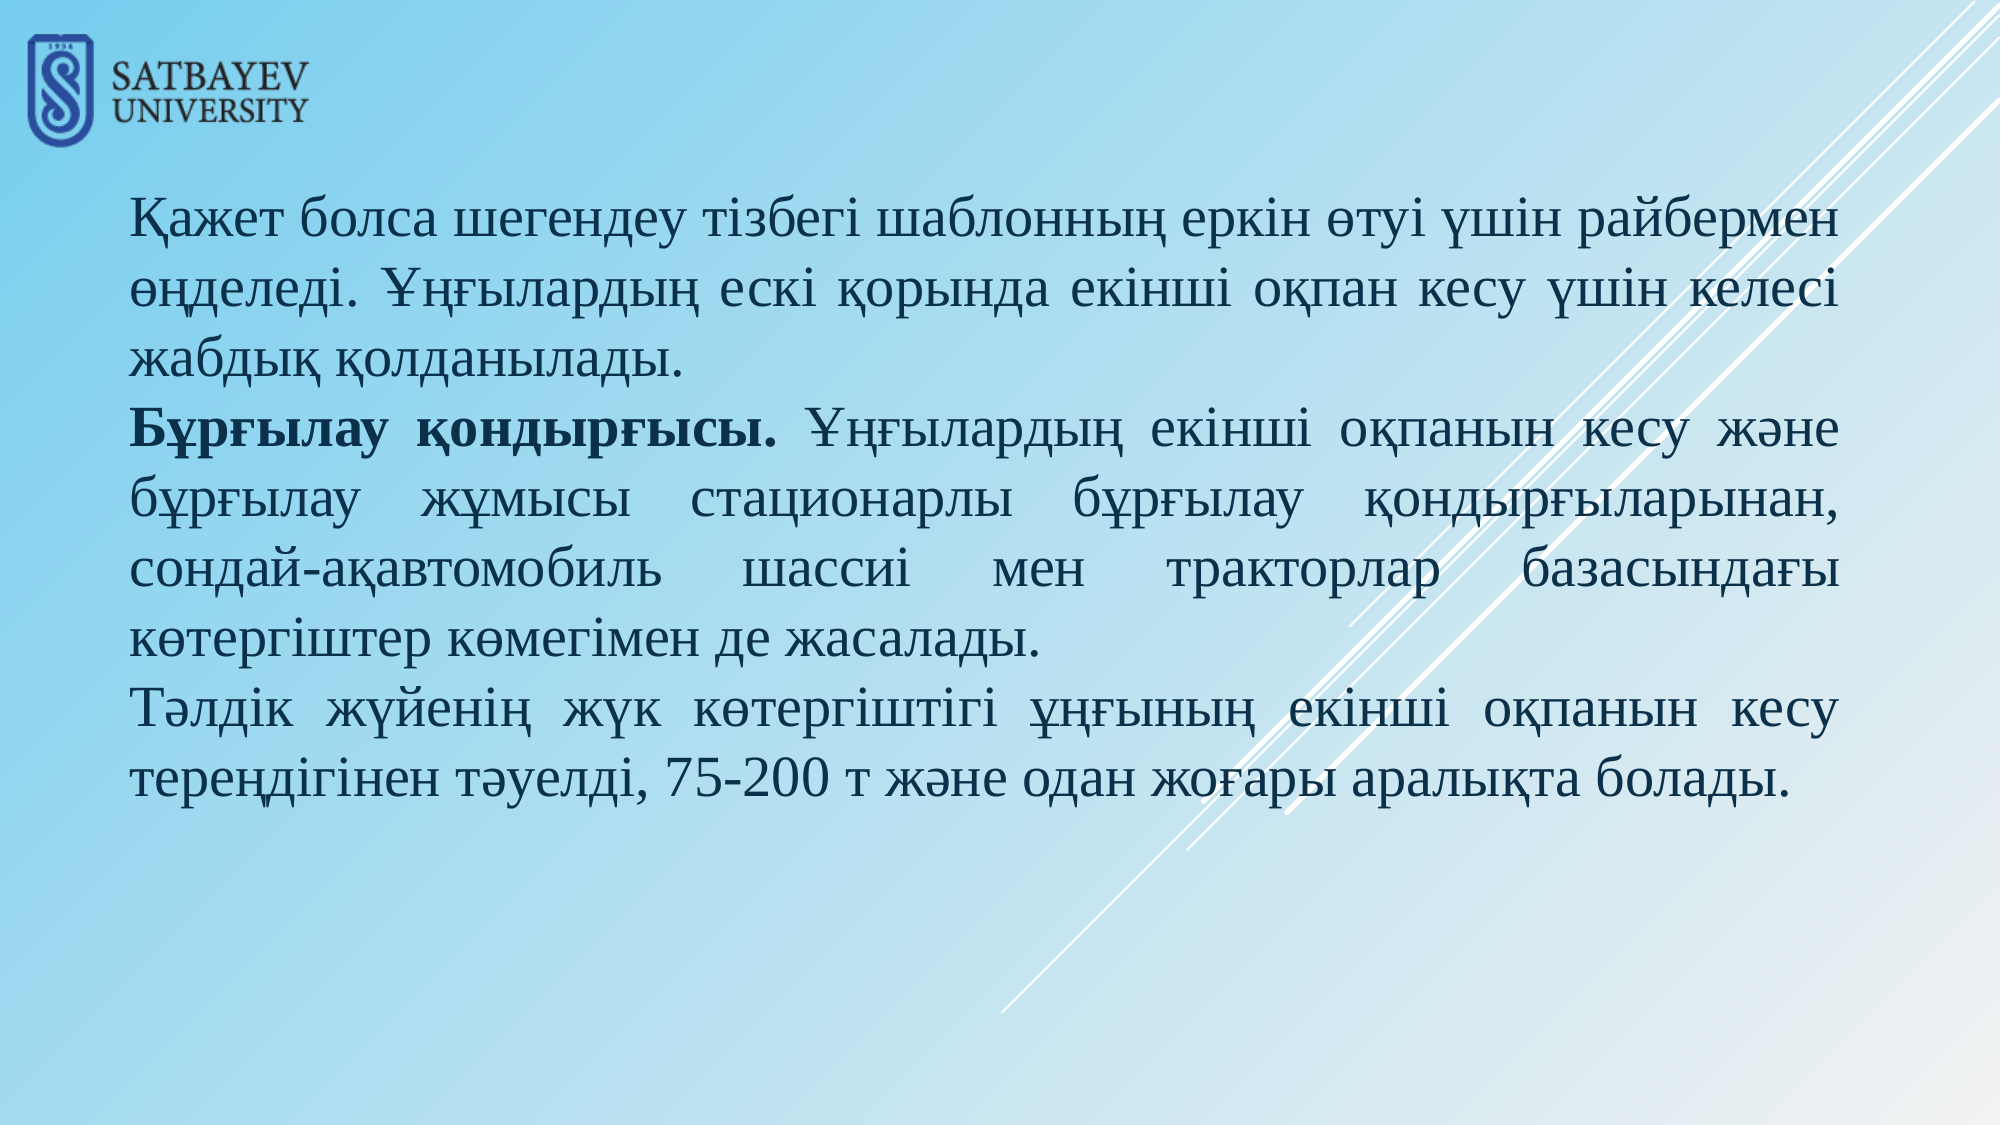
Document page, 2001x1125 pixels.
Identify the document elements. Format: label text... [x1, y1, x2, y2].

picture [0, 0, 338, 183]
text_box Қажет болса шегендеу тізбегі шаблонның еркін өтуі үшін райбермен өңделеді. Ұңғылардың ескі қорында екінші оқпан кесу үшін келесі жабдық қолданылады. Бұрғылау қондырғысы. Ұңғылардың екінші оқпанын кесу және бұрғылау жұмысы стационарлы бұрғылау қондырғыларынан, сондай-ақавтомобиль шассиі мен тракторлар базасындағы көтергіштер көмегімен де жасалады. Тәлдік жүйенің жүк көтергіштігі ұңғының екінші оқпанын кесу тереңдігінен тәуелді, 75-200 т және одан жоғары аралықта болады. [114, 170, 1856, 815]
